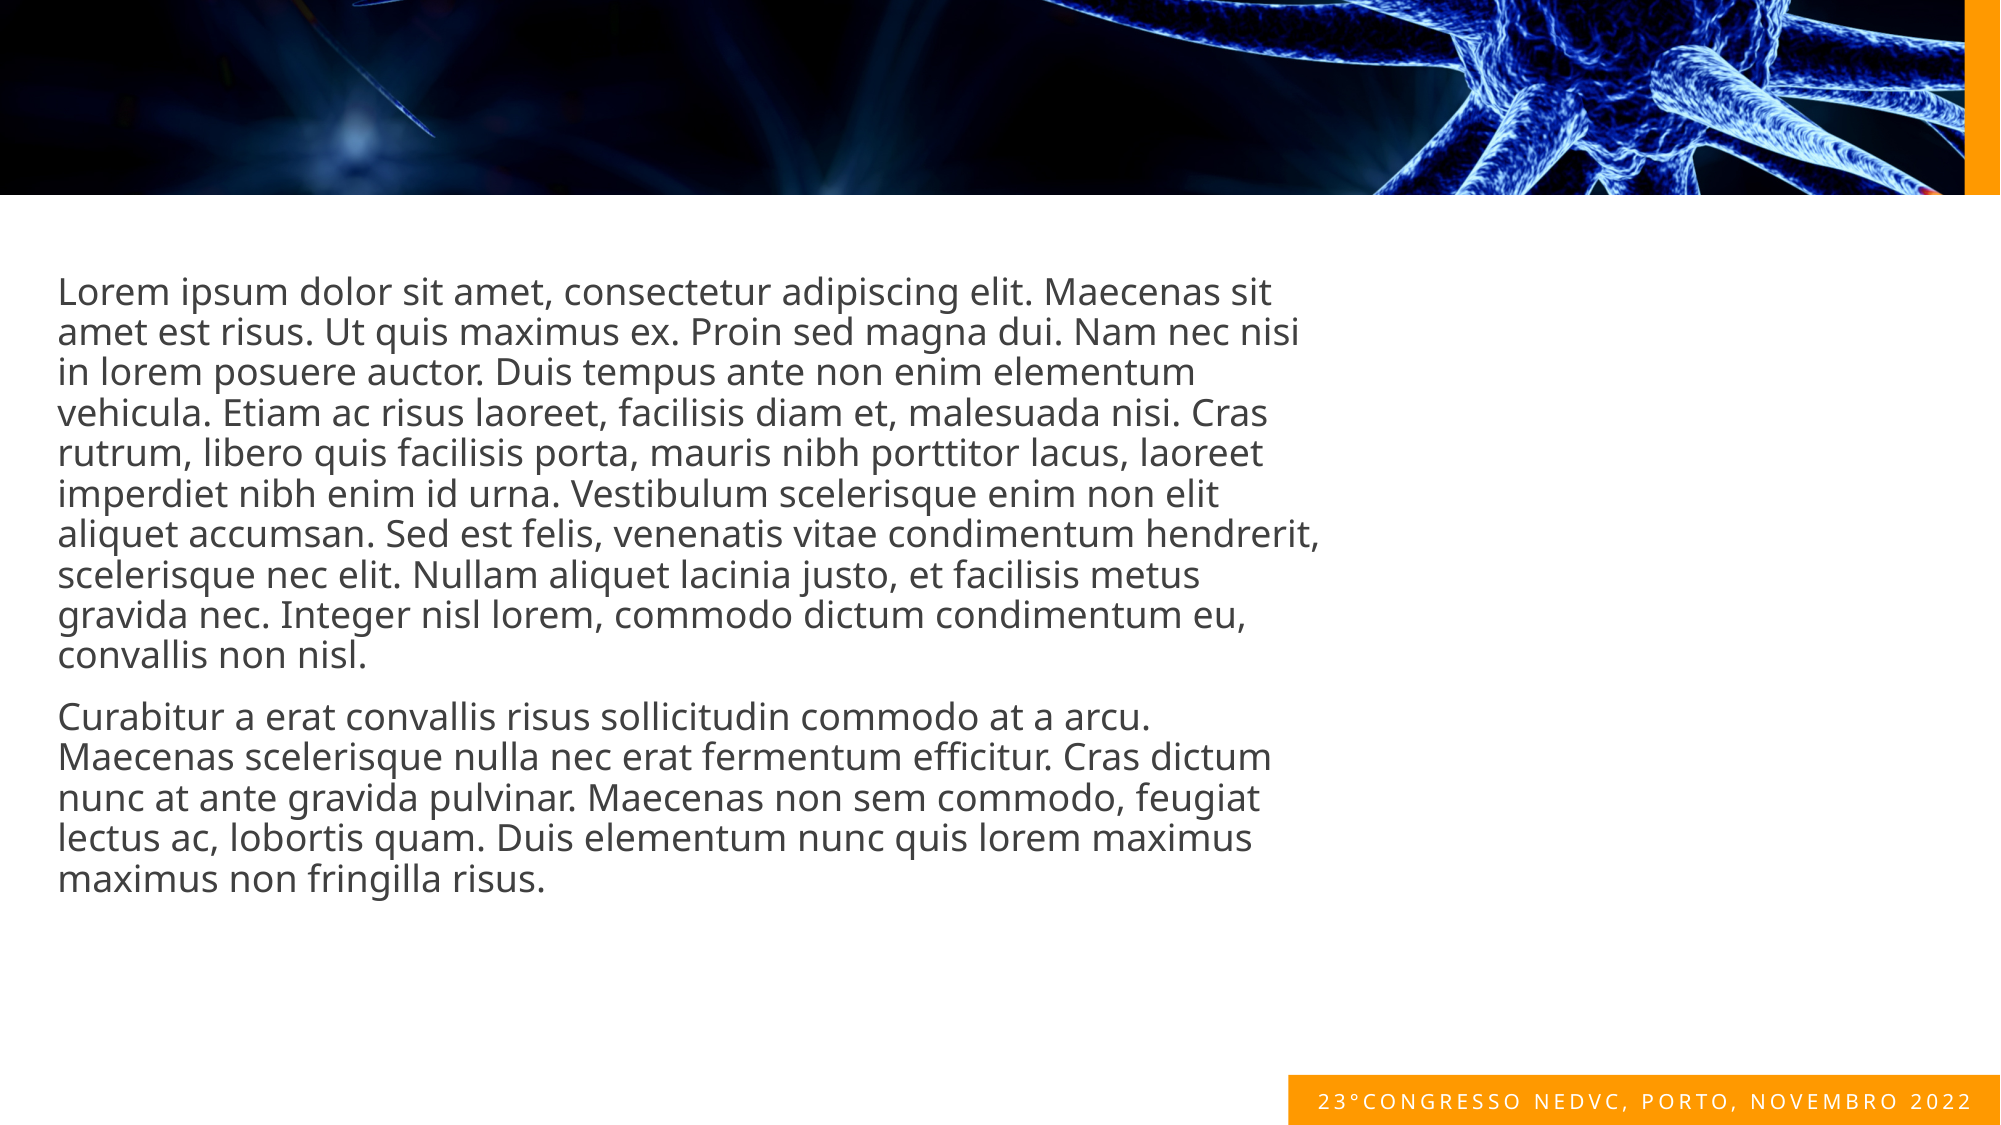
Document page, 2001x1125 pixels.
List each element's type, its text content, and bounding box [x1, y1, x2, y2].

picture [0, 0, 1964, 195]
list Lorem ipsum dolor sit amet, consectetur adipiscing elit. Maecenas sit amet est risus. Ut quis maximus ex. Proin sed magna dui. Nam nec nisi in lorem posuere auctor. Duis tempus ante non enim elementum vehicula. Etiam ac risus laoreet, facilisis diam et, malesuada nisi. Cras rutrum, libero quis facilisis porta, mauris nibh porttitor lacus, laoreet imperdiet nibh enim id urna. Vestibulum scelerisque enim non elit aliquet accumsan. Sed est felis, venenatis vitae condimentum hendrerit, scelerisque nec elit. Nullam aliquet lacinia justo, et facilisis metus gravida nec. Integer nisl lorem, commodo dictum condimentum eu, convallis non nisl. Curabitur a erat convallis risus sollicitudin commodo at a arcu. Maecenas scelerisque nulla nec erat fermentum efficitur. Cras dictum nunc at ante gravida pulvinar. Maecenas non sem commodo, feugiat lectus ac, lobortis quam. Duis elementum nunc quis lorem maximus maximus non fringilla risus. [42, 265, 1350, 974]
